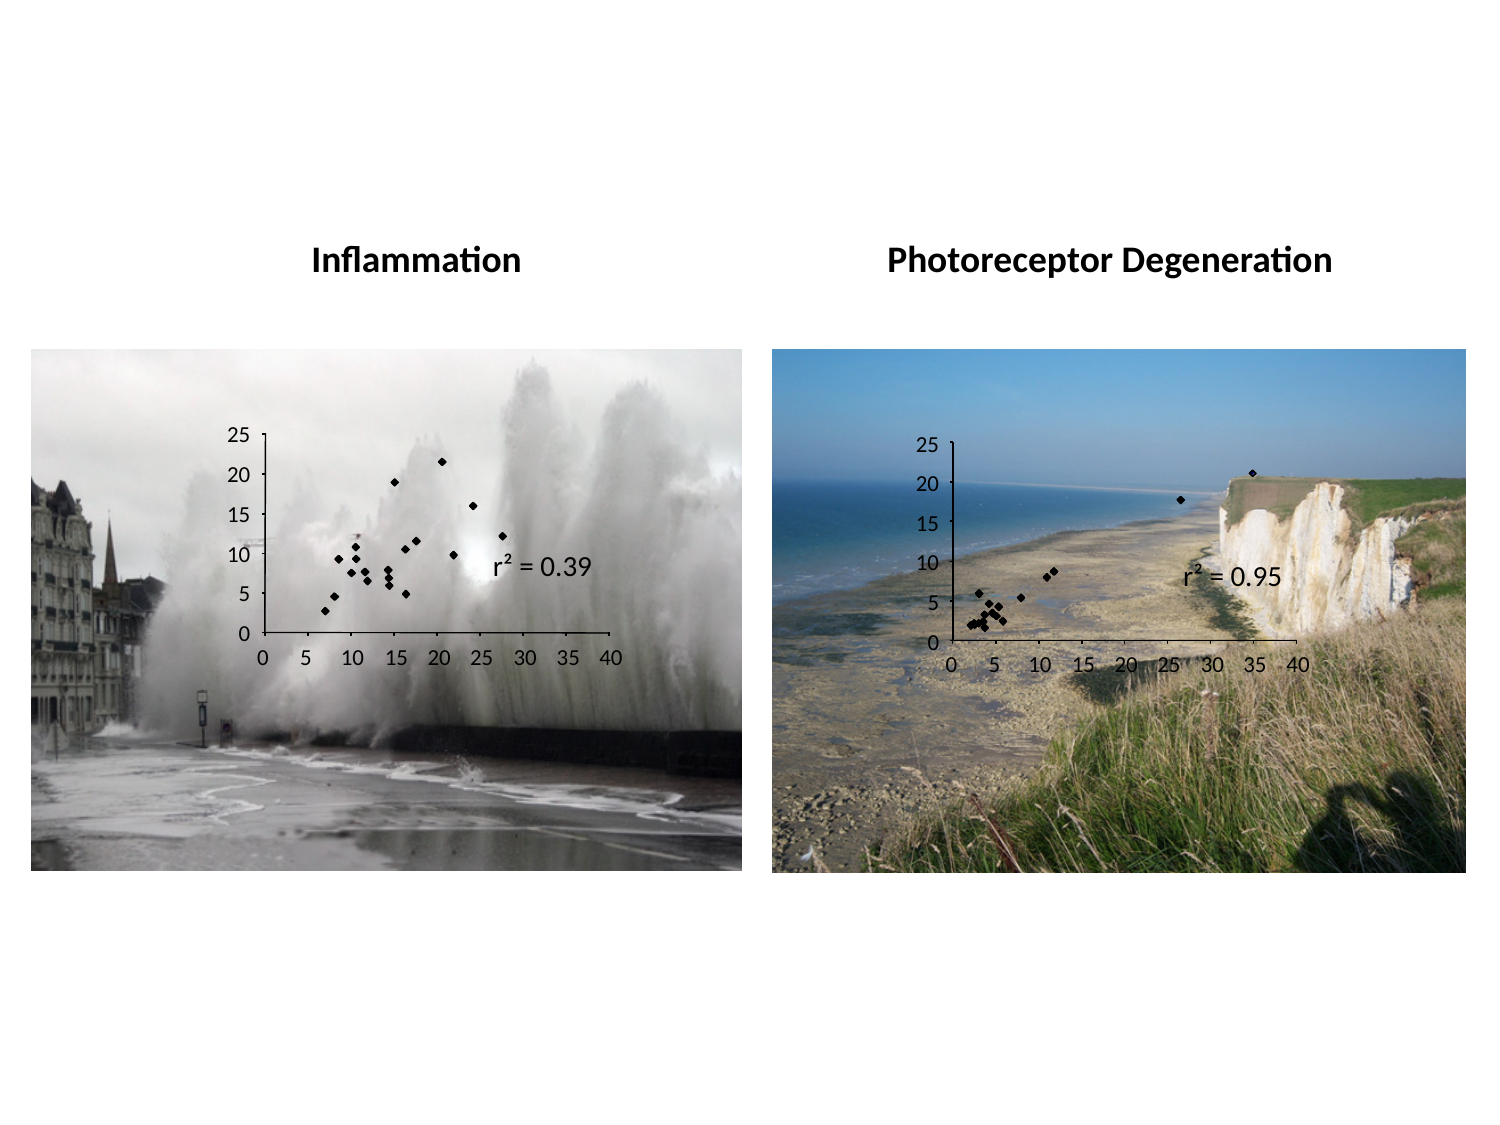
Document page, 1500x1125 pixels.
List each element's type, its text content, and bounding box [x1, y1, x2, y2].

text_box Photoreceptor Degeneration [872, 227, 1349, 288]
picture [30, 349, 742, 871]
text_box Inflammation [296, 227, 546, 288]
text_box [915, 428, 1311, 677]
picture [772, 349, 1466, 873]
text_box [227, 419, 623, 671]
